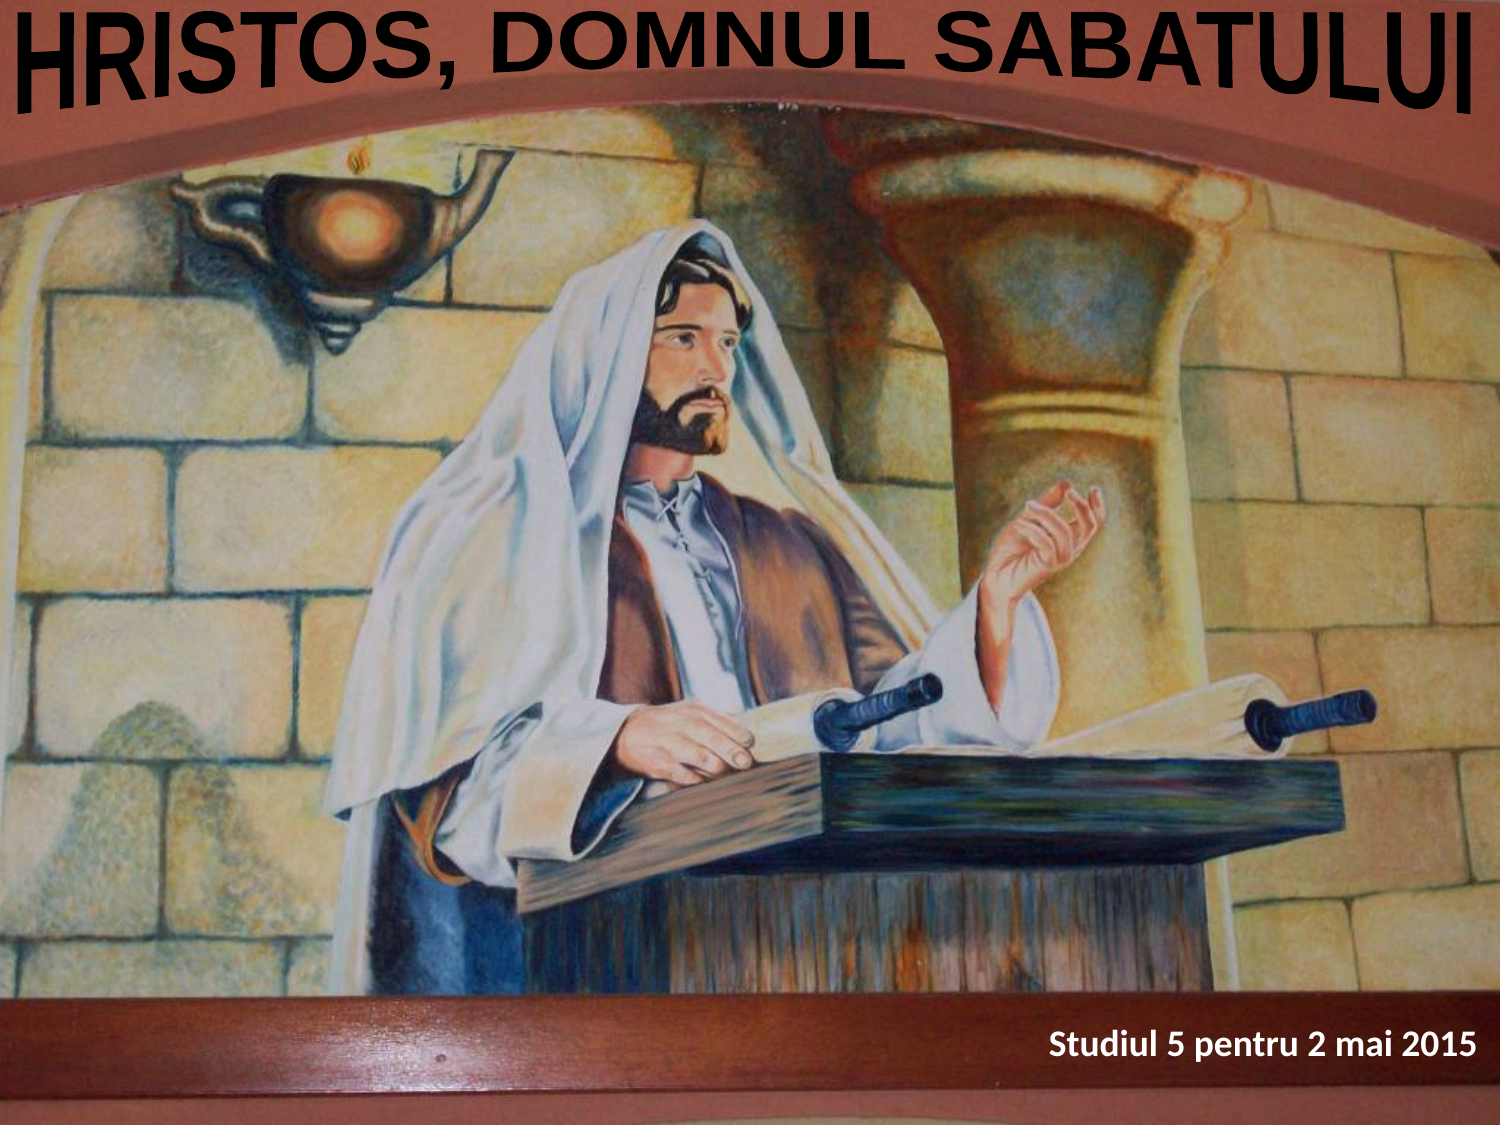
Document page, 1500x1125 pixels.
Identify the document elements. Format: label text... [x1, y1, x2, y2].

text_box Studiul 5 pentru 2 mai 2015 [1033, 1011, 1493, 1072]
picture [0, 0, 1500, 1125]
